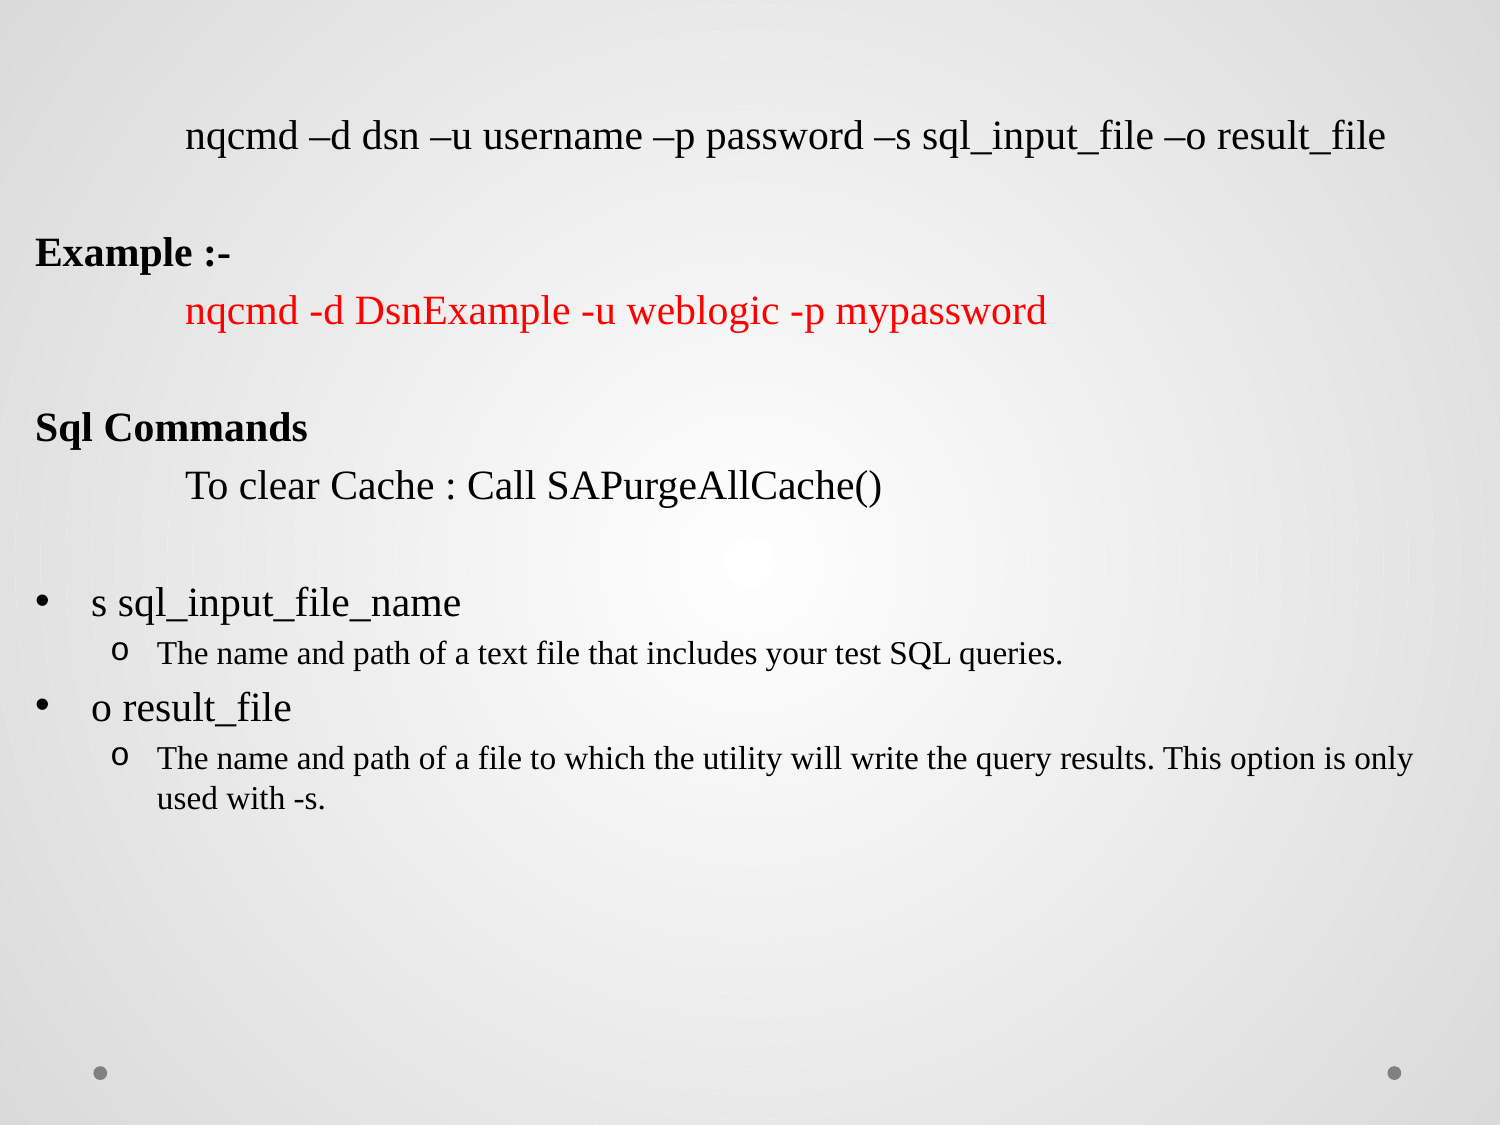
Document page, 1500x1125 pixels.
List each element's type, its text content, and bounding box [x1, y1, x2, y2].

list nqcmd –d dsn –u username –p password –s sql_input_file –o result_file Example :- nqcmd -d DsnExample -u weblogic -p mypassword Sql Commands To clear Cache : Call SAPurgeAllCache() s sql_input_file_name The name and path of a text file that includes your test SQL queries. o result_file The name and path of a file to which the utility will write the query results. This option is only used with -s. [20, 99, 1495, 830]
